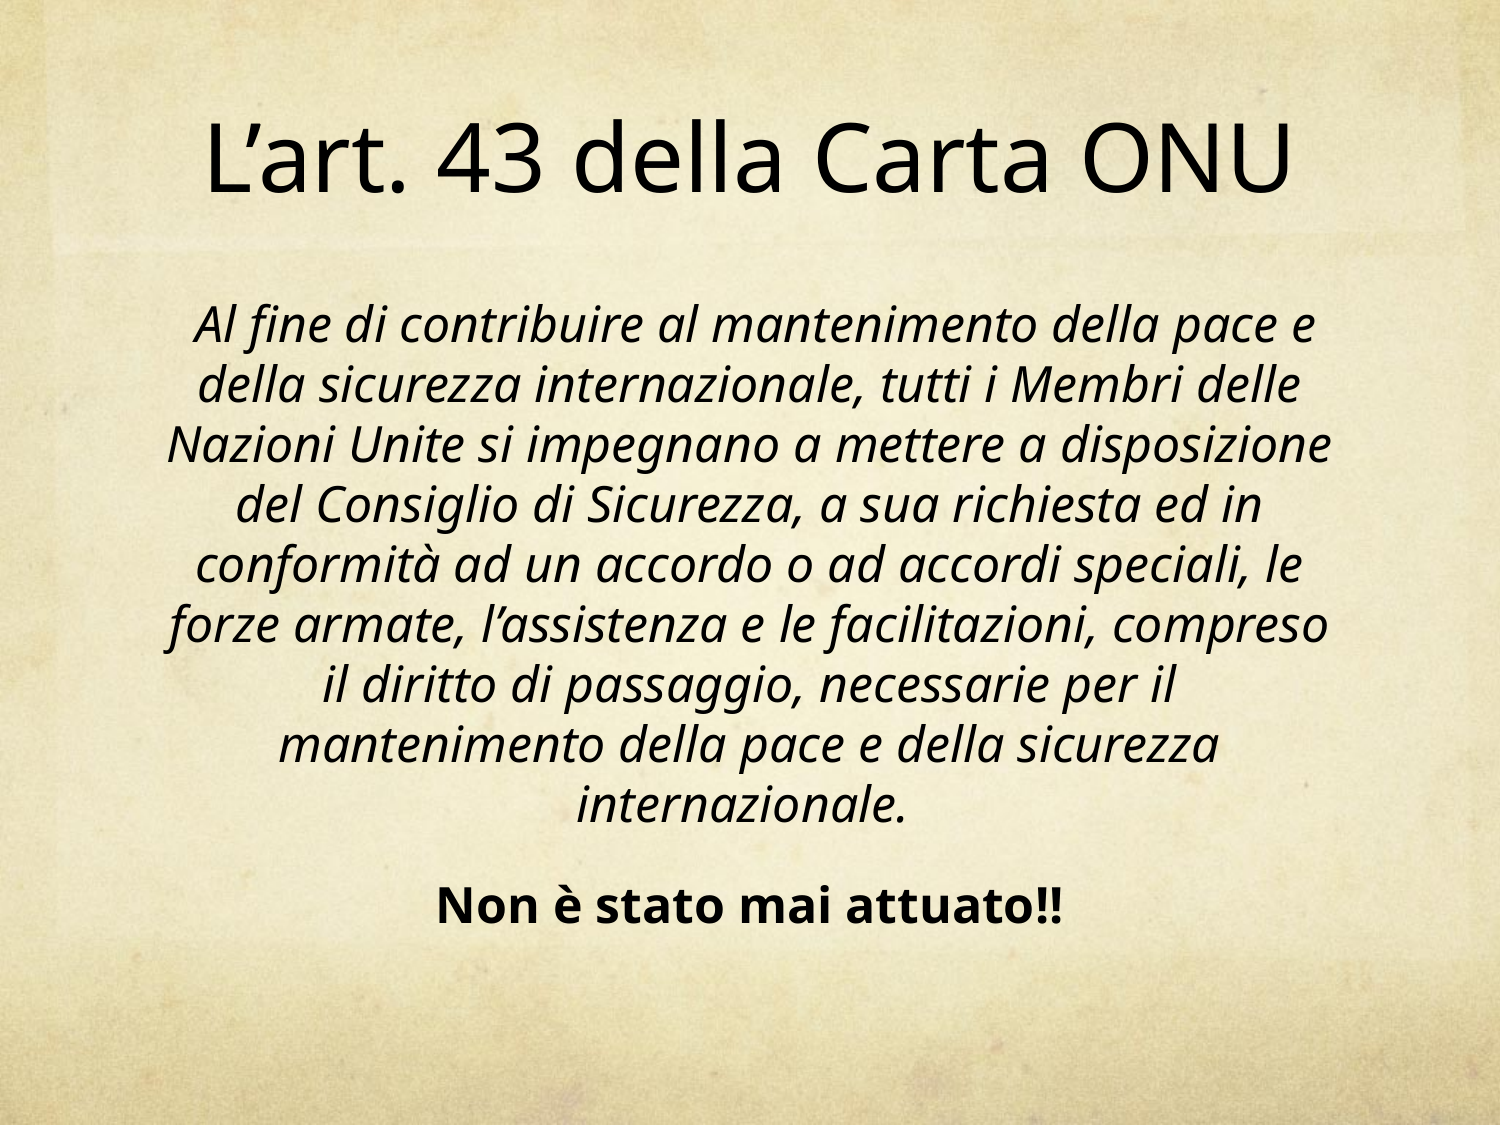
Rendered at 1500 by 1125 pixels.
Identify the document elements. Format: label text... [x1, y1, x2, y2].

list Al fine di contribuire al mantenimento della pace e della sicurezza internazionale, tutti i Membri delle Nazioni Unite si impegnano a mettere a disposizione del Consiglio di Sicurezza, a sua richiesta ed in conformità ad un accordo o ad accordi speciali, le forze armate, l’assistenza e le facilitazioni, compreso il diritto di passaggio, necessarie per il mantenimento della pace e della sicurezza internazionale. Non è stato mai attuato!! [150, 284, 1350, 950]
title L’art. 43 della Carta ONU [150, 82, 1350, 225]
picture [0, 0, 1500, 1125]
